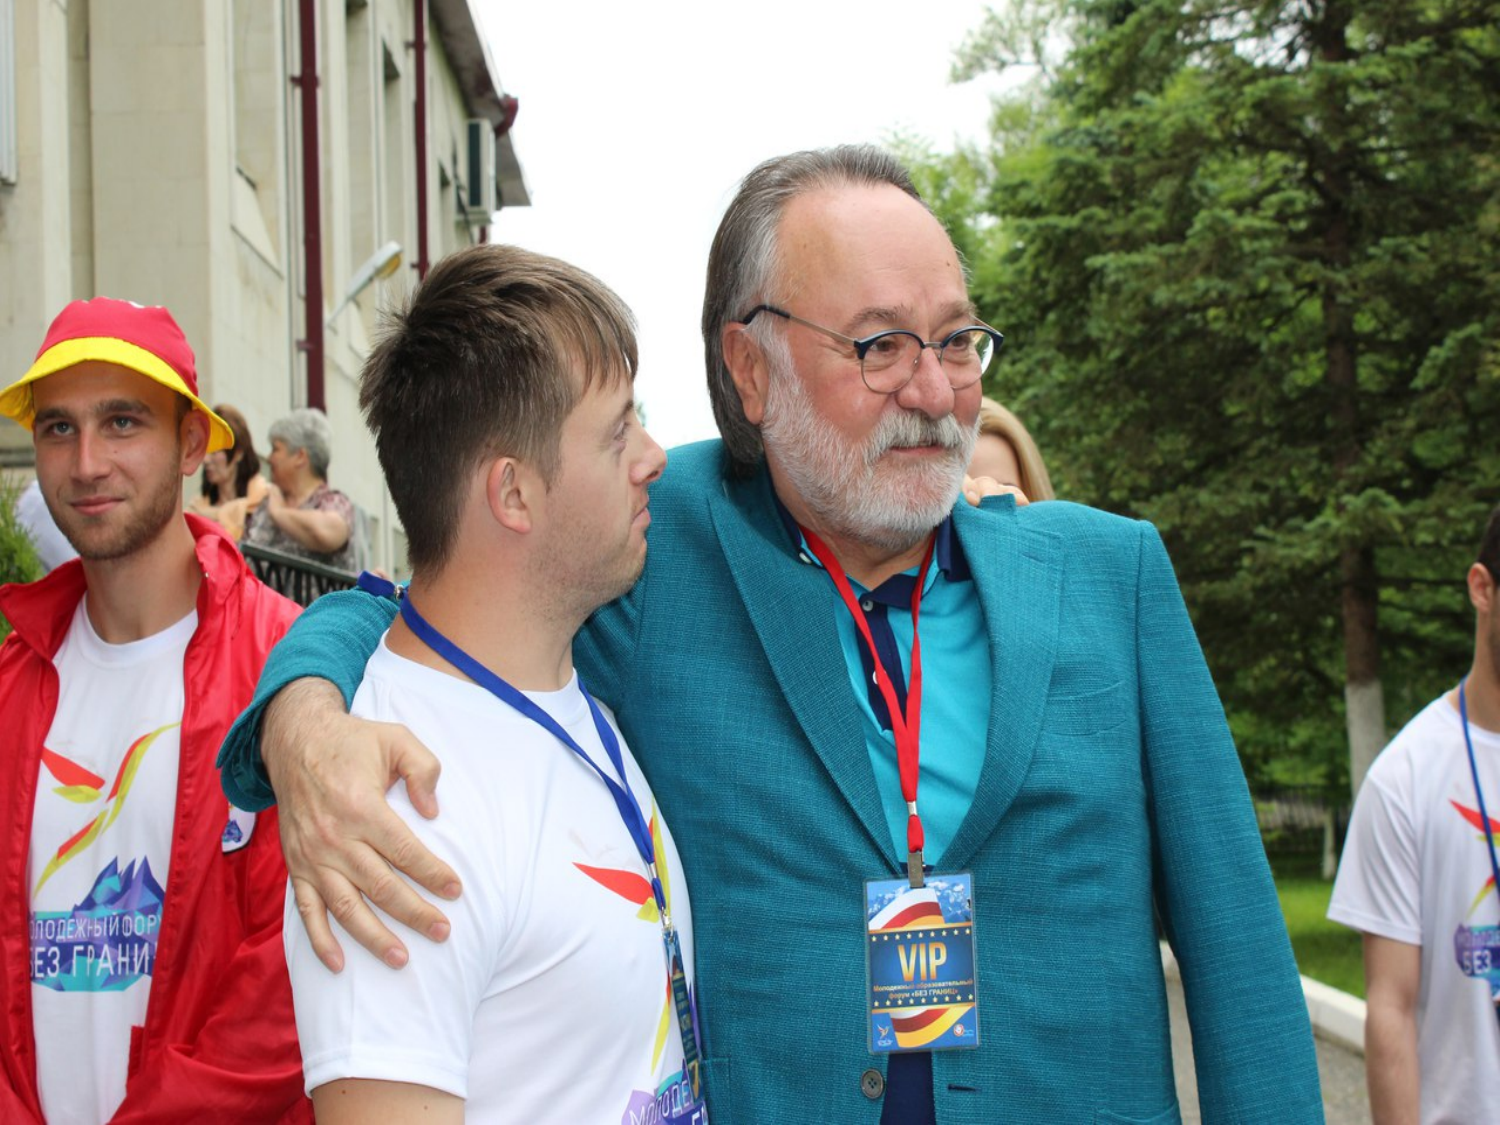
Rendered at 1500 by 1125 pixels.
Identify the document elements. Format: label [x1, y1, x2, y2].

list [0, 0, 1500, 1125]
